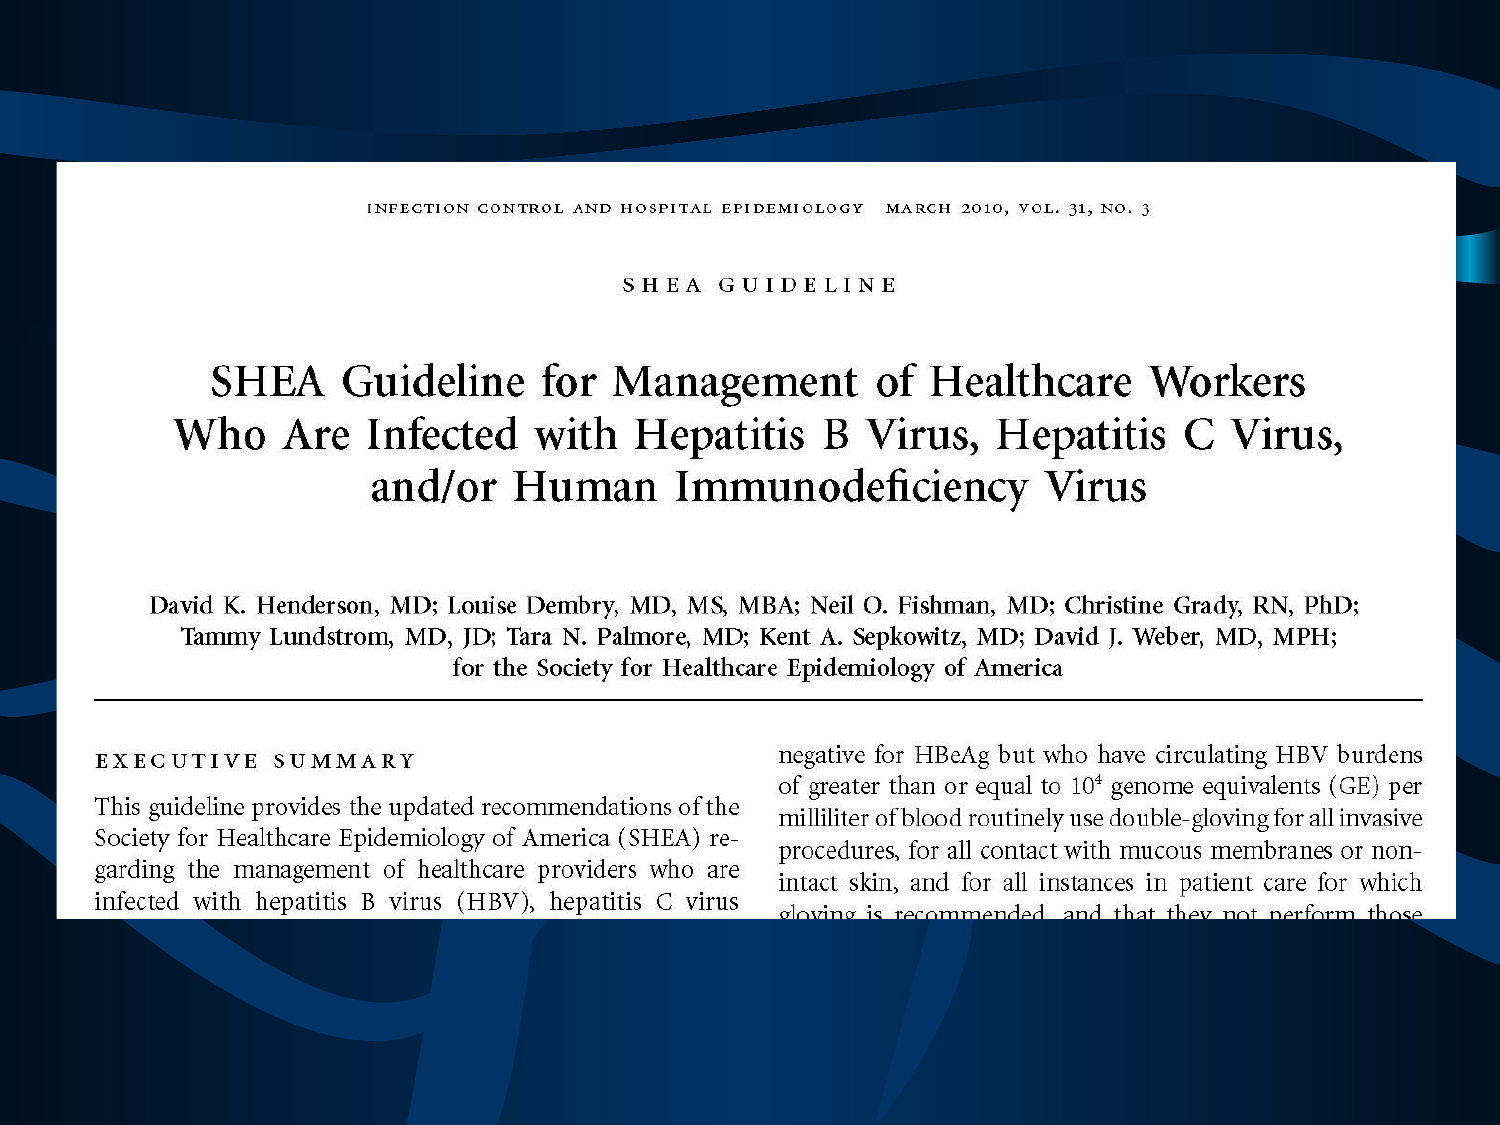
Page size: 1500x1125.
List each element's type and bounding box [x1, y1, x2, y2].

picture [56, 162, 1457, 920]
